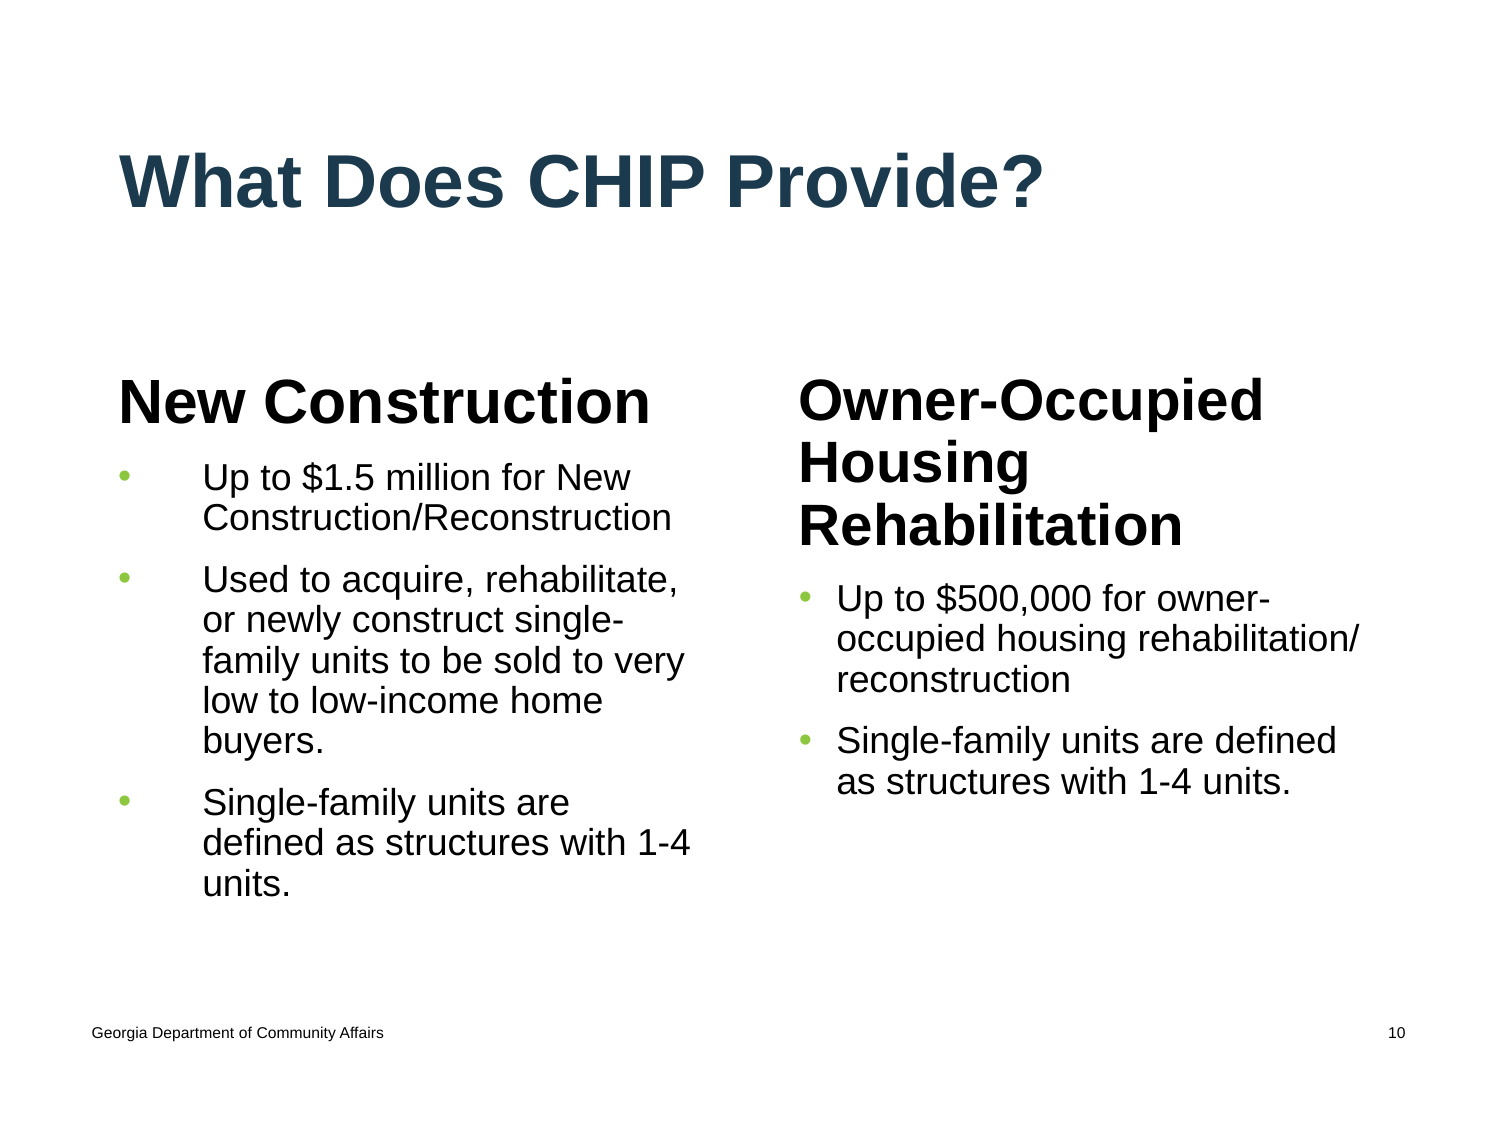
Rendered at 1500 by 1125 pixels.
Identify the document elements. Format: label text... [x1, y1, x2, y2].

title What Does CHIP Provide? [104, 90, 1396, 278]
list New Construction Up to $1.5 million for New Construction/Reconstruction Used to acquire, rehabilitate, or newly construct single-family units to be sold to very low to low-income home buyers. Single-family units are defined as structures with 1-4 units. [103, 362, 717, 975]
list Owner-Occupied Housing Rehabilitation Up to $500,000 for owner-occupied housing rehabilitation/ reconstruction Single-family units are defined as structures with 1-4 units. [783, 362, 1397, 975]
